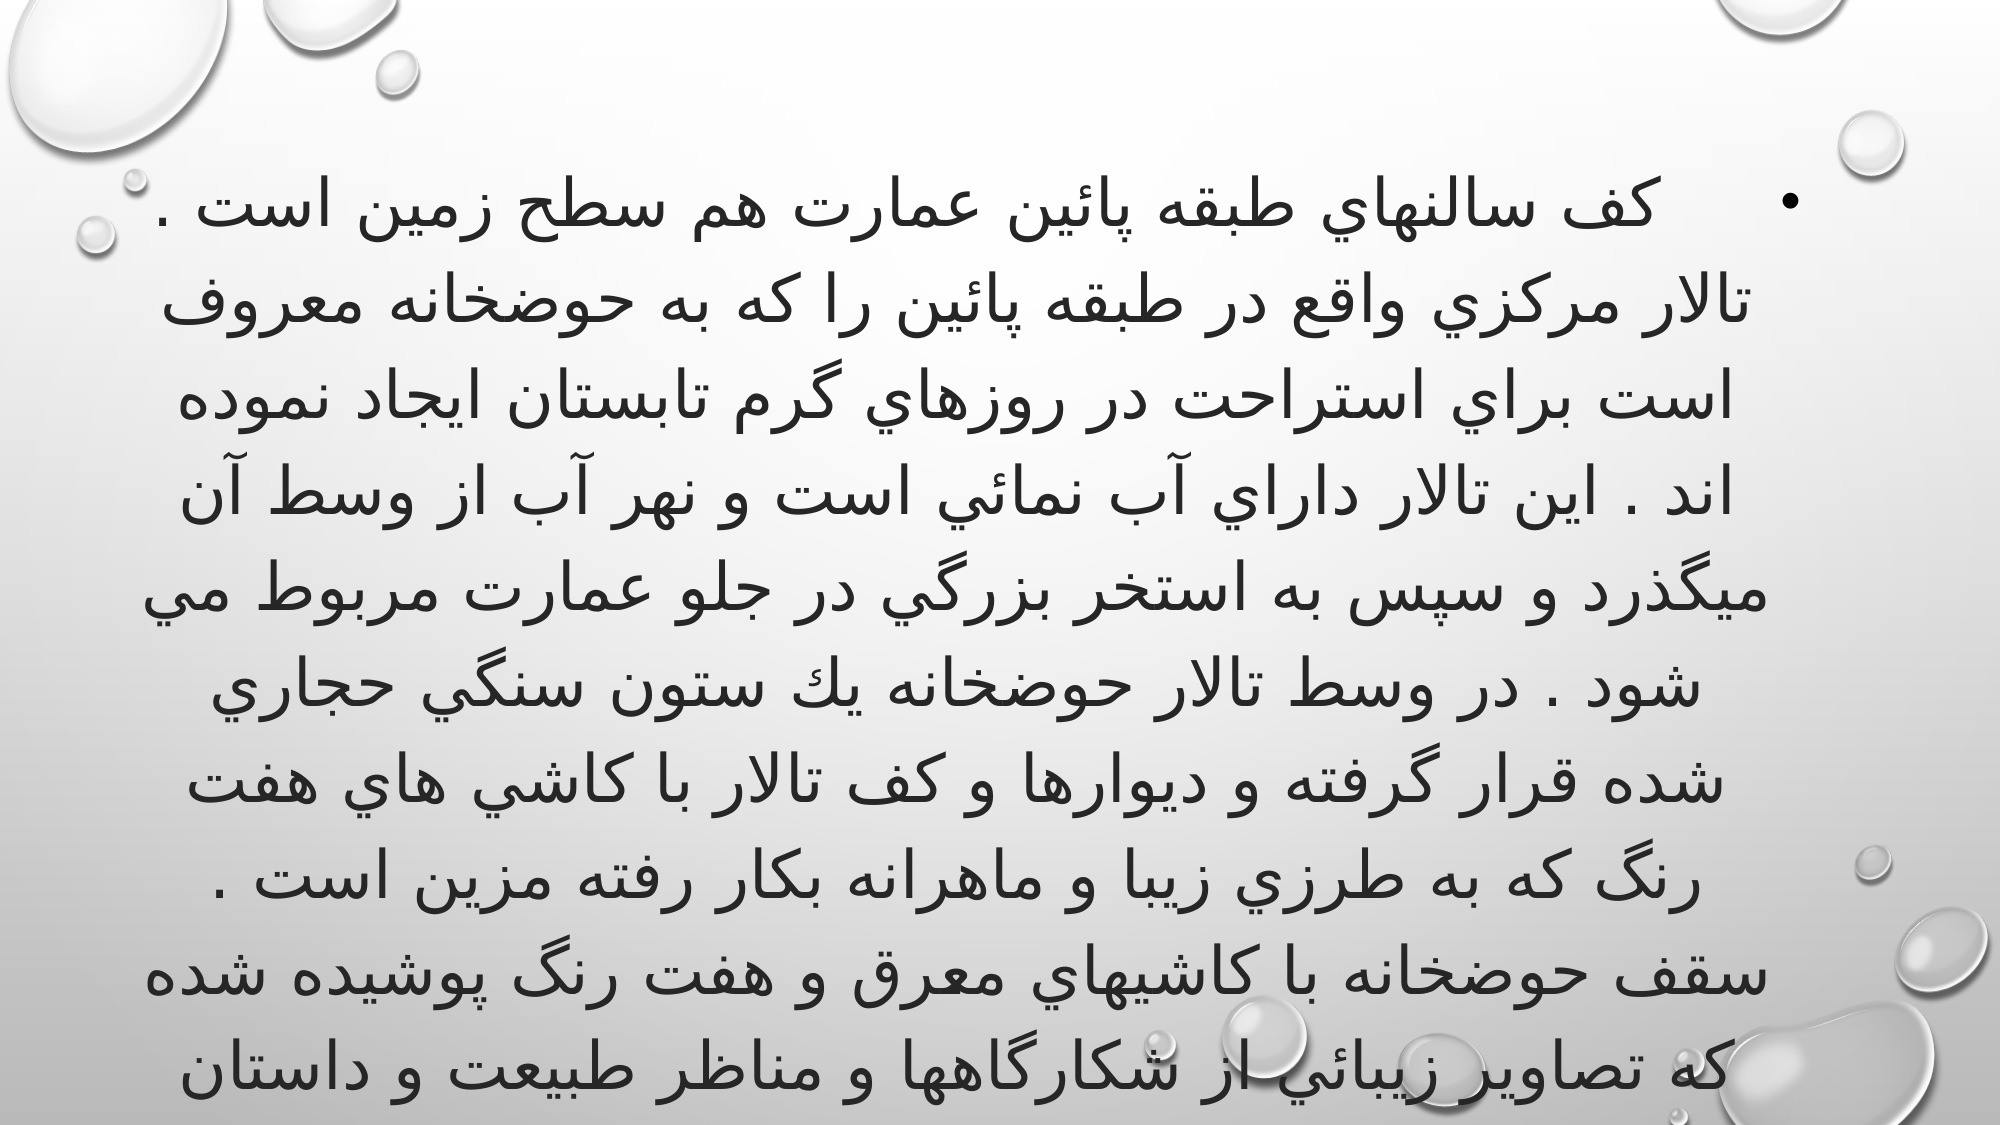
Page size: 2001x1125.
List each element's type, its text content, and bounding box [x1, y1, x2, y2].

list كف سالنهاي طبقه پائين عمارت هم سطح زمين است . تالار مركزي واقع در طبقه پائين را كه به حوضخانه معروف است براي استراحت در روزهاي گرم تابستان ايجاد نموده اند . اين تالار داراي آب نمائي است و نهر آب از وسط آن ميگذرد و سپس به استخر بزرگي در جلو عمارت مربوط مي شود . در وسط تالار حوضخانه يك ستون سنگي حجاري شده قرار گرفته و ديوارها و كف تالار با كاشي هاي هفت رنگ كه به طرزي زيبا و ماهرانه بكار رفته مزين است . سقف حوضخانه با كاشيهاي معرق و هفت رنگ پوشيده شده كه تصاوير زيبائي از شكارگاهها و مناظر طبيعت و داستان خسرو و شيرين و نقوش ديگر را در بر دارد . كاشيهاي سقف حوضخانه را بايد از بهترين هاي اين هنر در دوره قاجاريه دانست [126, 136, 1827, 946]
picture [0, 0, 2000, 1125]
